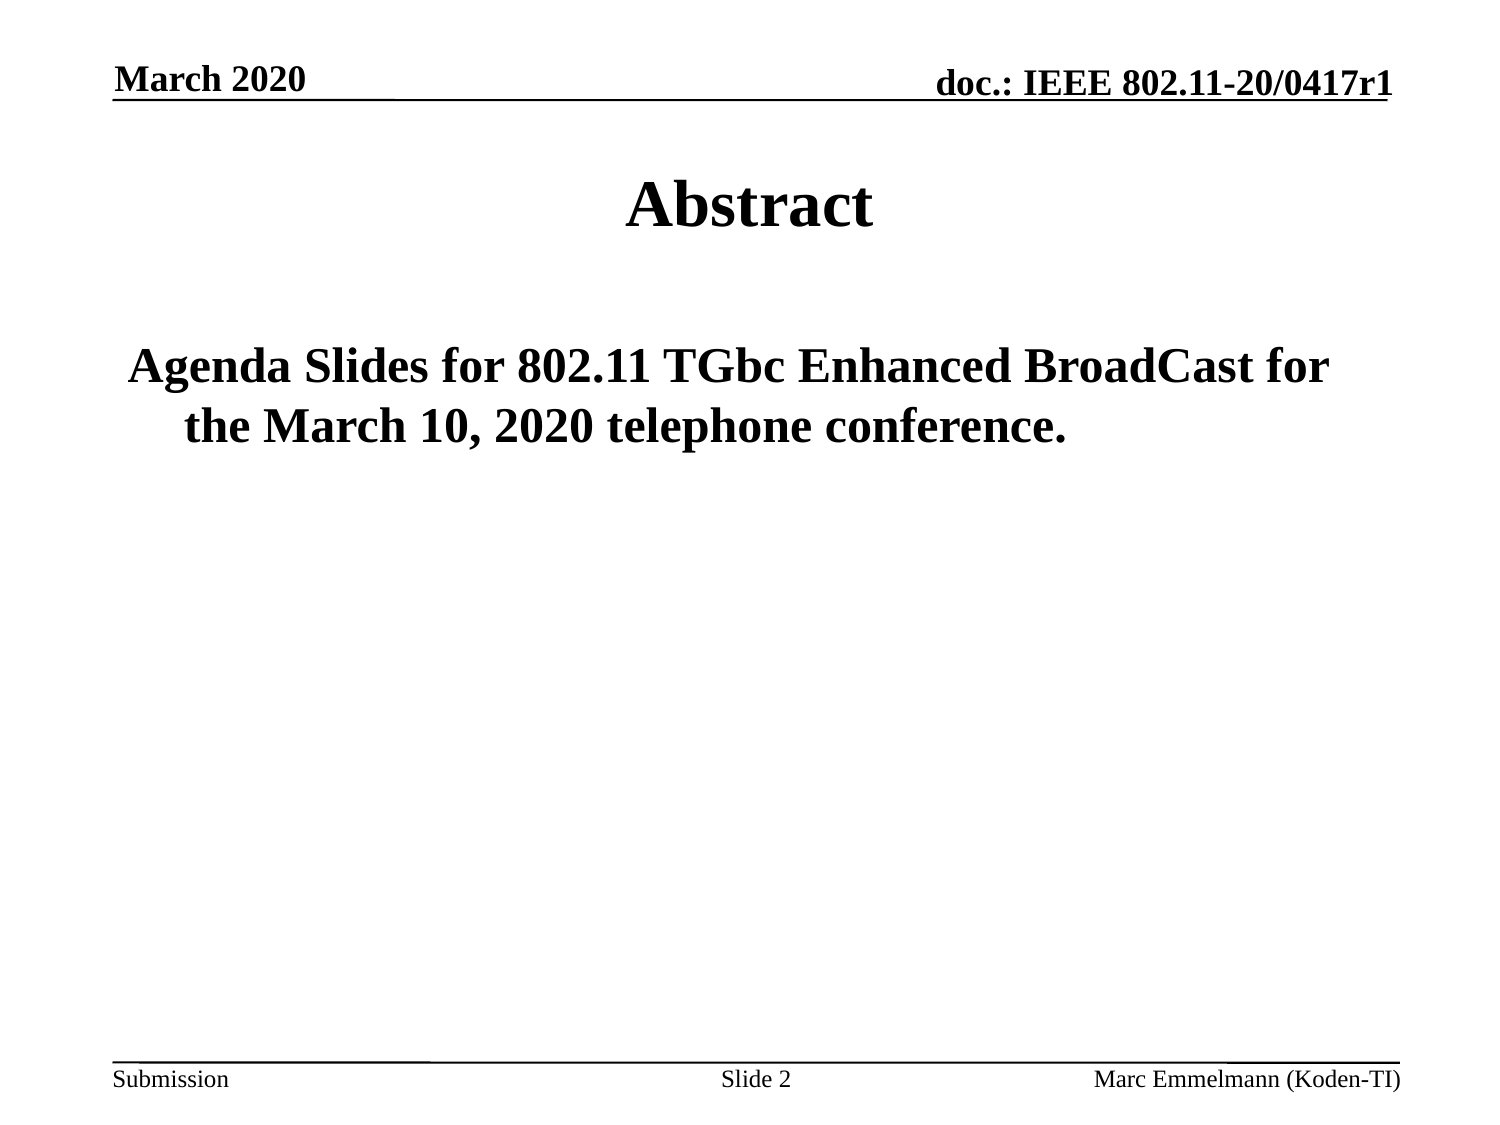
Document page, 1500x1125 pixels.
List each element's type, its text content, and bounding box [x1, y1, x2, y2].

footer Marc Emmelmann (Koden-TI) [902, 1061, 1402, 1093]
slide_number Slide 2 [712, 1061, 800, 1123]
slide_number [114, 54, 540, 100]
title Abstract [112, 112, 1388, 288]
list Agenda Slides for 802.11 TGbc Enhanced BroadCast for the March 10, 2020 telephone conference. [112, 324, 1388, 1001]
